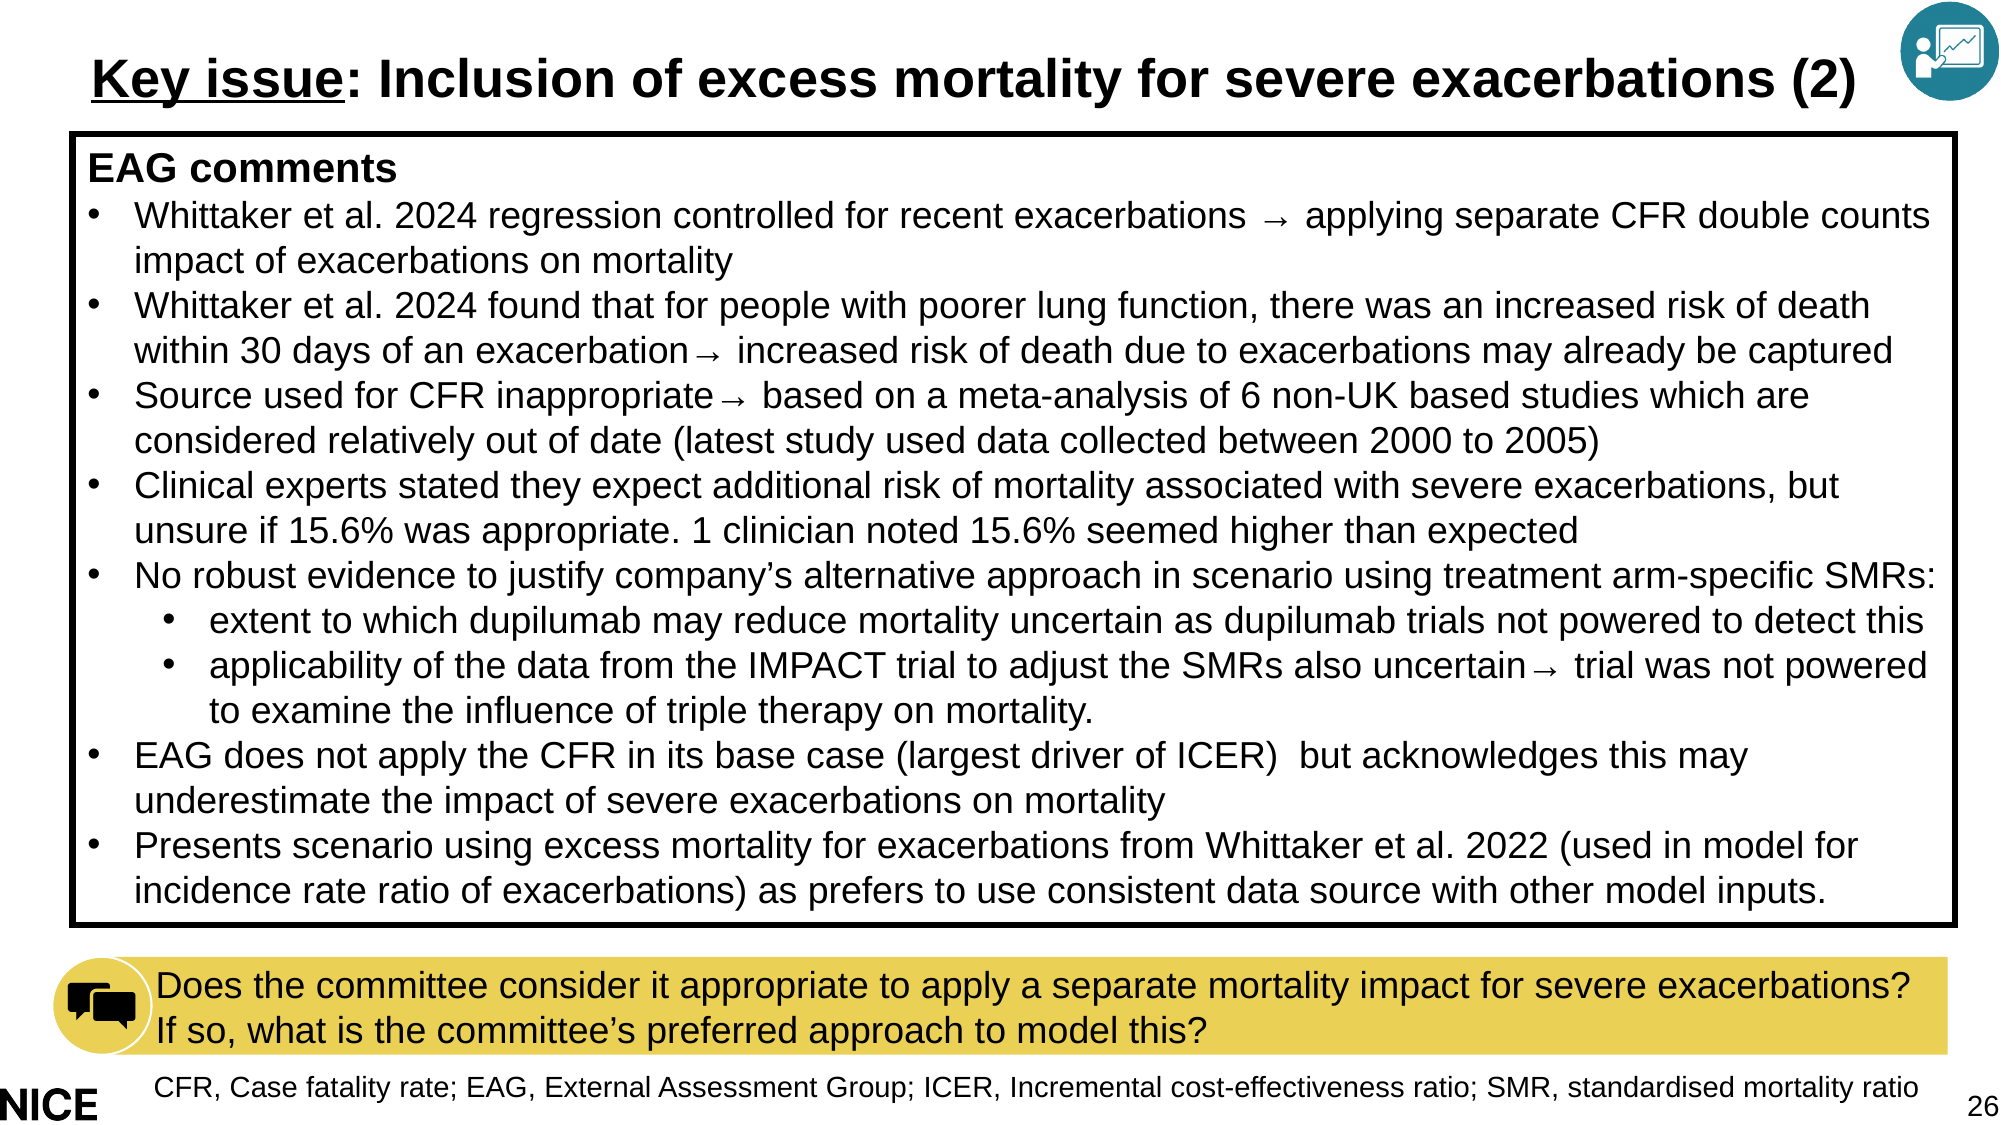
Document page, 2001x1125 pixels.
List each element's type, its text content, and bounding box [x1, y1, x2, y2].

text_box CFR, Case fatality rate; EAG, External Assessment Group; ICER, Incremental cost-effectiveness ratio; SMR, standardised mortality ratio [138, 1065, 1947, 1125]
picture [0, 1088, 97, 1121]
title Key issue: Inclusion of excess mortality for severe exacerbations (2) [76, 43, 1986, 141]
picture [1899, 1, 1999, 101]
text_box Does the committee consider it appropriate to apply a separate mortality impact for severe exacerbations? If so, what is the committee’s preferred approach to model this? [152, 956, 1948, 1055]
text_box EAG comments Whittaker et al. 2024 regression controlled for recent exacerbations → applying separate CFR double counts impact of exacerbations on mortality Whittaker et al. 2024 found that for people with poorer lung function, there was an increased risk of death within 30 days of an exacerbation→ increased risk of death due to exacerbations may already be captured Source used for CFR inappropriate→ based on a meta-analysis of 6 non-UK based studies which are considered relatively out of date (latest study used data collected between 2000 to 2005) Clinical experts stated they expect additional risk of mortality associated with severe exacerbations, but unsure if 15.6% was appropriate. 1 clinician noted 15.6% seemed higher than expected No robust evidence to justify company’s alternative approach in scenario using treatment arm-specific SMRs: extent to which dupilumab may reduce mortality uncertain as dupilumab trials not powered to detect this applicability of the data from the IMPACT trial to adjust the SMRs also uncertain→ trial was not powered to examine the influence of triple therapy on mortality. EAG does not apply the CFR in its base case (largest driver of ICER) but acknowledges this may underestimate the impact of severe exacerbations on mortality Presents scenario using excess mortality for exacerbations from Whittaker et al. 2022 (used in model for incidence rate ratio of exacerbations) as prefers to use consistent data source with other model inputs. [72, 133, 1956, 926]
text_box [52, 956, 152, 1055]
